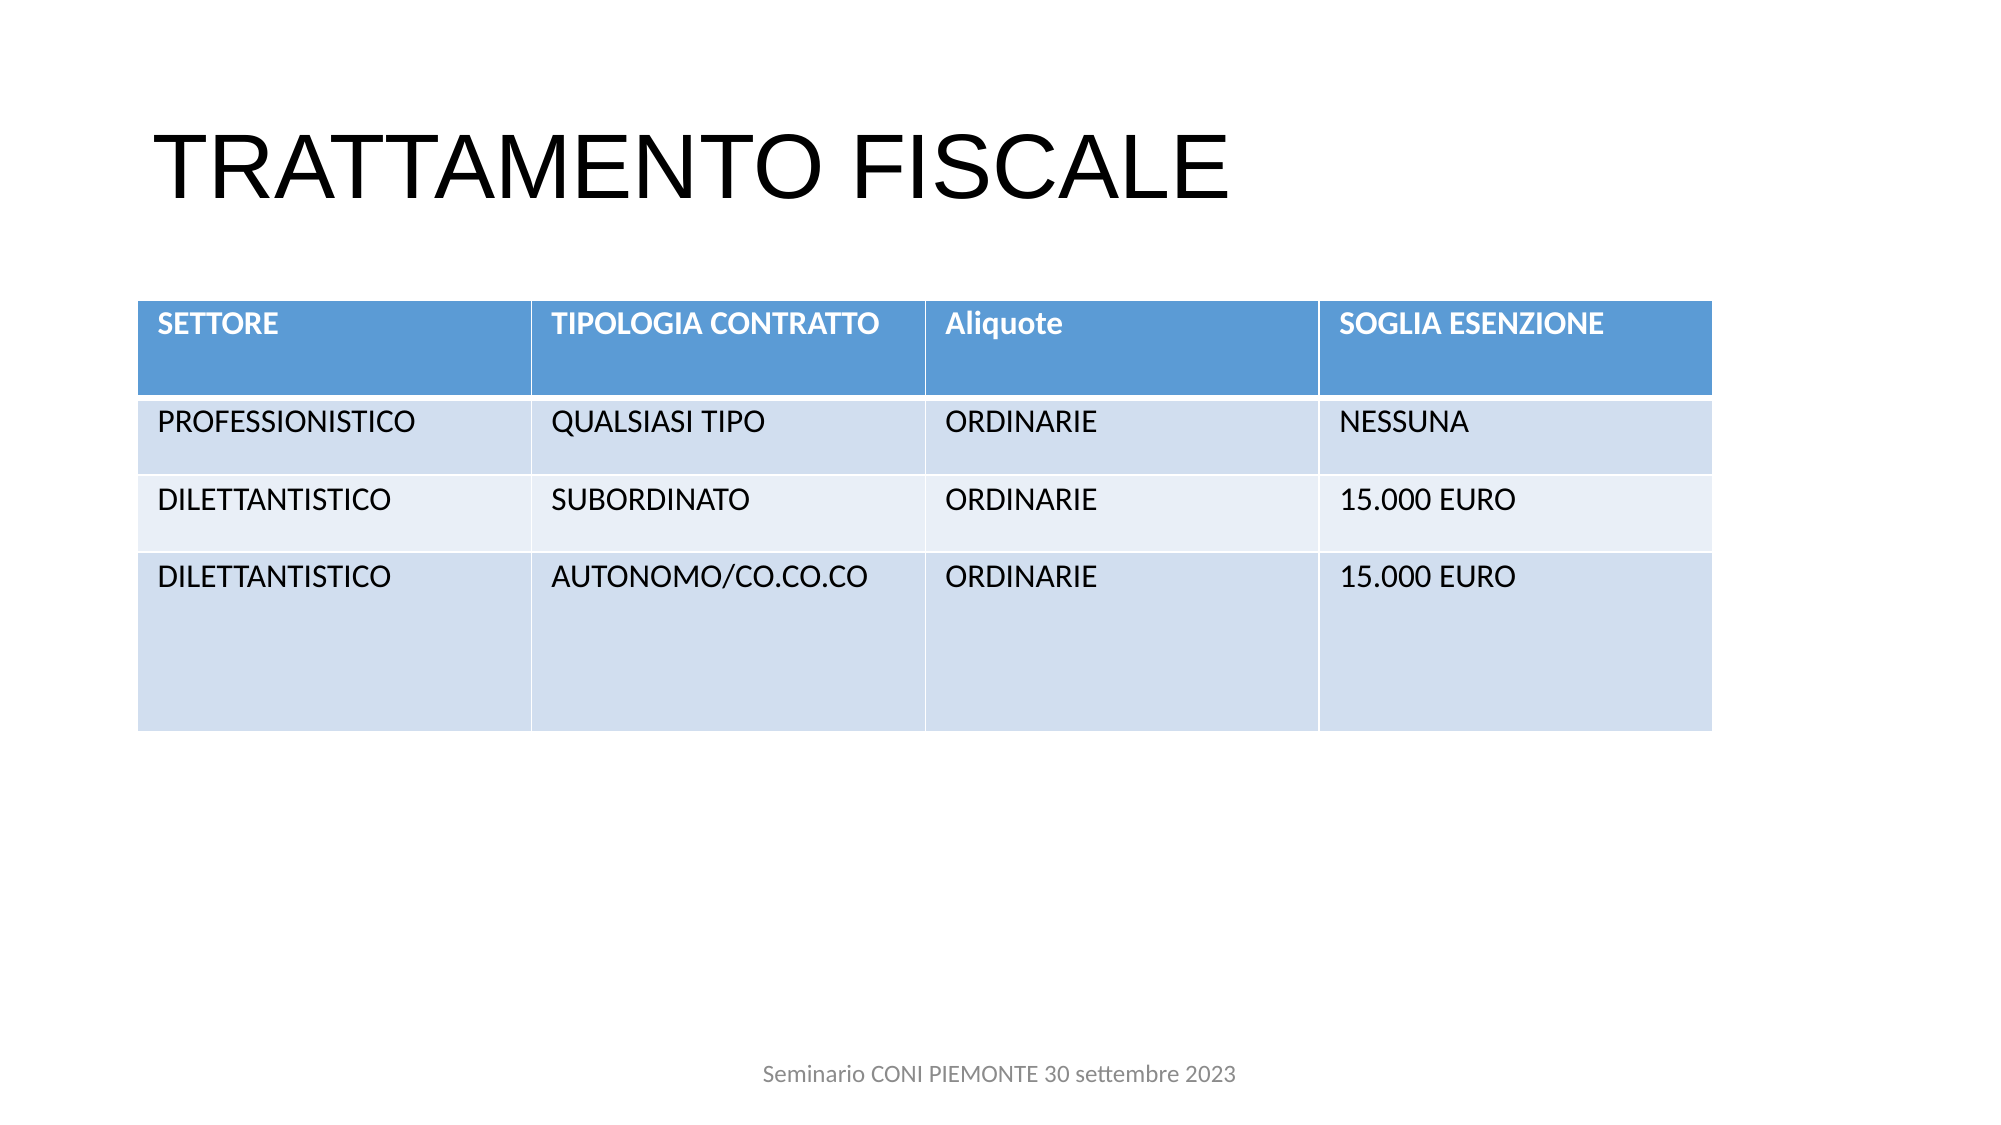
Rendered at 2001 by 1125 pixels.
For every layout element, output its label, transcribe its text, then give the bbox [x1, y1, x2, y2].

table_cell 15.000 EURO [1320, 476, 1712, 551]
table_cell PROFESSIONISTICO [138, 401, 531, 474]
table_header TIPOLOGIA CONTRATTO [532, 301, 925, 395]
table_cell SUBORDINATO [532, 476, 925, 551]
table_cell ORDINARIE [926, 553, 1318, 731]
table_cell DILETTANTISTICO [138, 476, 531, 551]
footer Seminario CONI PIEMONTE 30 settembre 2023 [662, 1042, 1338, 1103]
table_header SETTORE [138, 301, 531, 395]
table_header SOGLIA ESENZIONE [1320, 301, 1712, 395]
table_cell NESSUNA [1320, 401, 1712, 474]
table_cell ORDINARIE [926, 401, 1318, 474]
table_header Aliquote [926, 301, 1318, 395]
title TRATTAMENTO FISCALE [137, 59, 1863, 278]
table_cell DILETTANTISTICO [138, 553, 531, 731]
table_cell ORDINARIE [926, 476, 1318, 551]
table_cell 15.000 EURO [1320, 553, 1712, 731]
table_cell QUALSIASI TIPO [532, 401, 925, 474]
table_cell AUTONOMO/CO.CO.CO [532, 553, 925, 731]
